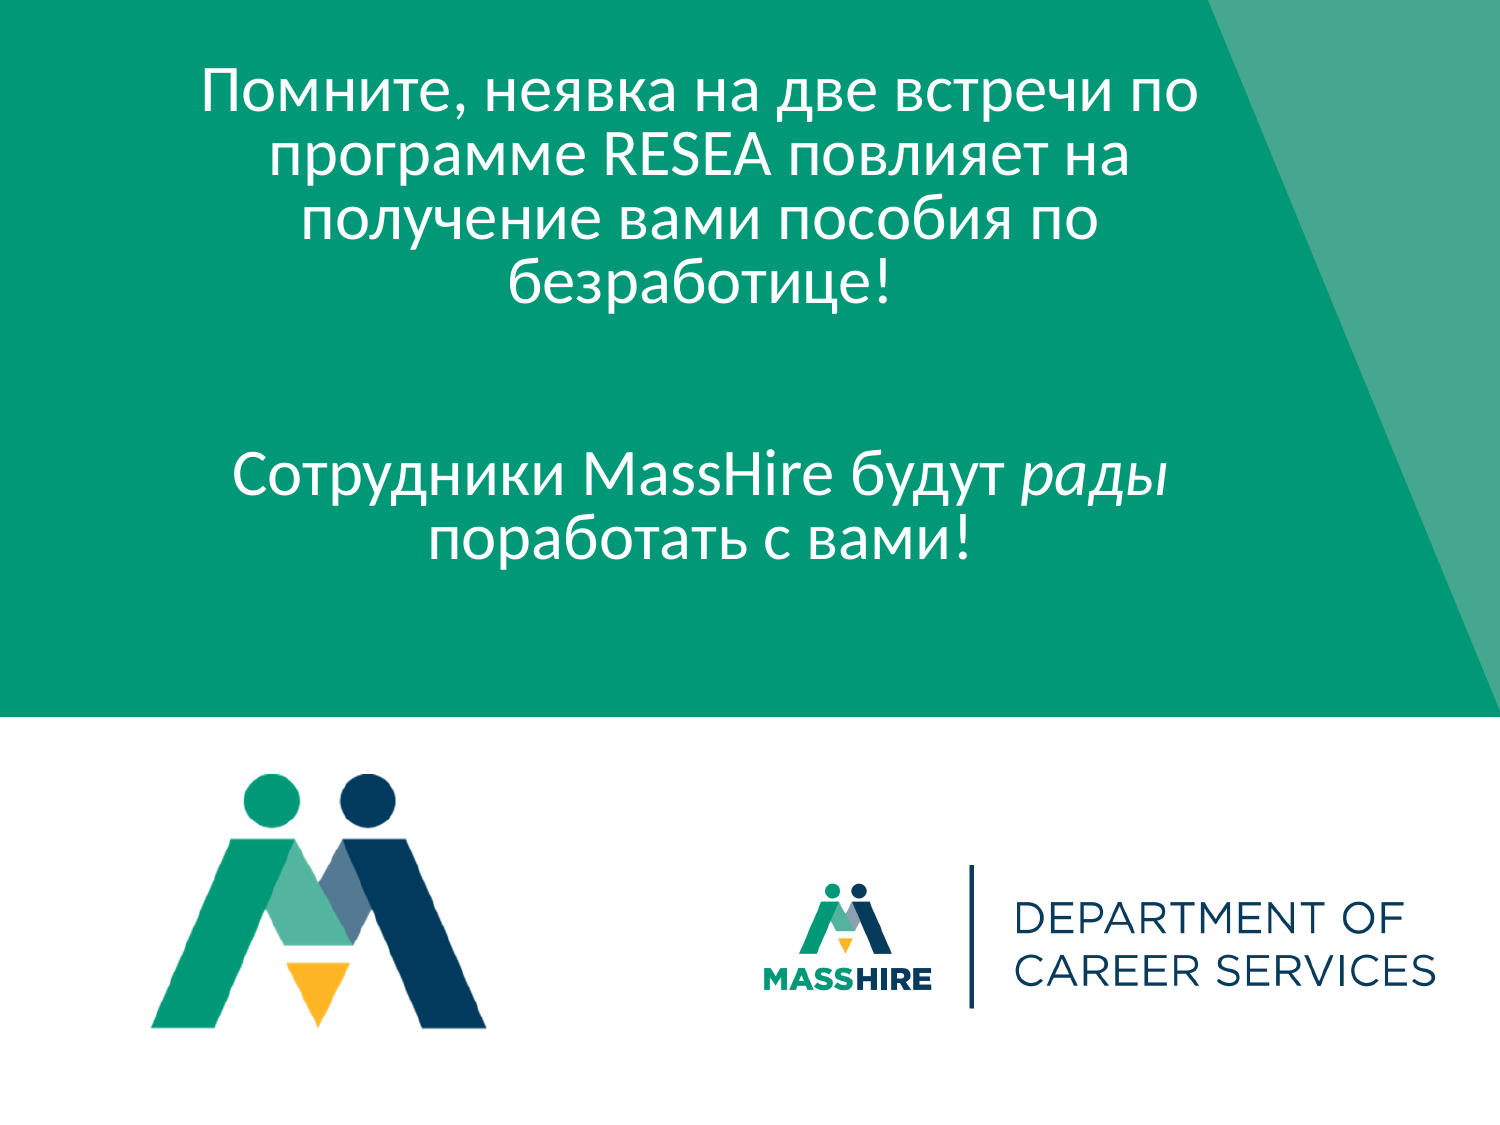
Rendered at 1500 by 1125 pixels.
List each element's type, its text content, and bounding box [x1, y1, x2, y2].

picture [127, 774, 522, 1047]
picture [734, 823, 1480, 1047]
title Помните, неявка на две встречи по программе RESEA повлияет на получение вами пособия по безработице! Сотрудники MassHire будут рады поработать с вами! [147, 75, 1254, 648]
